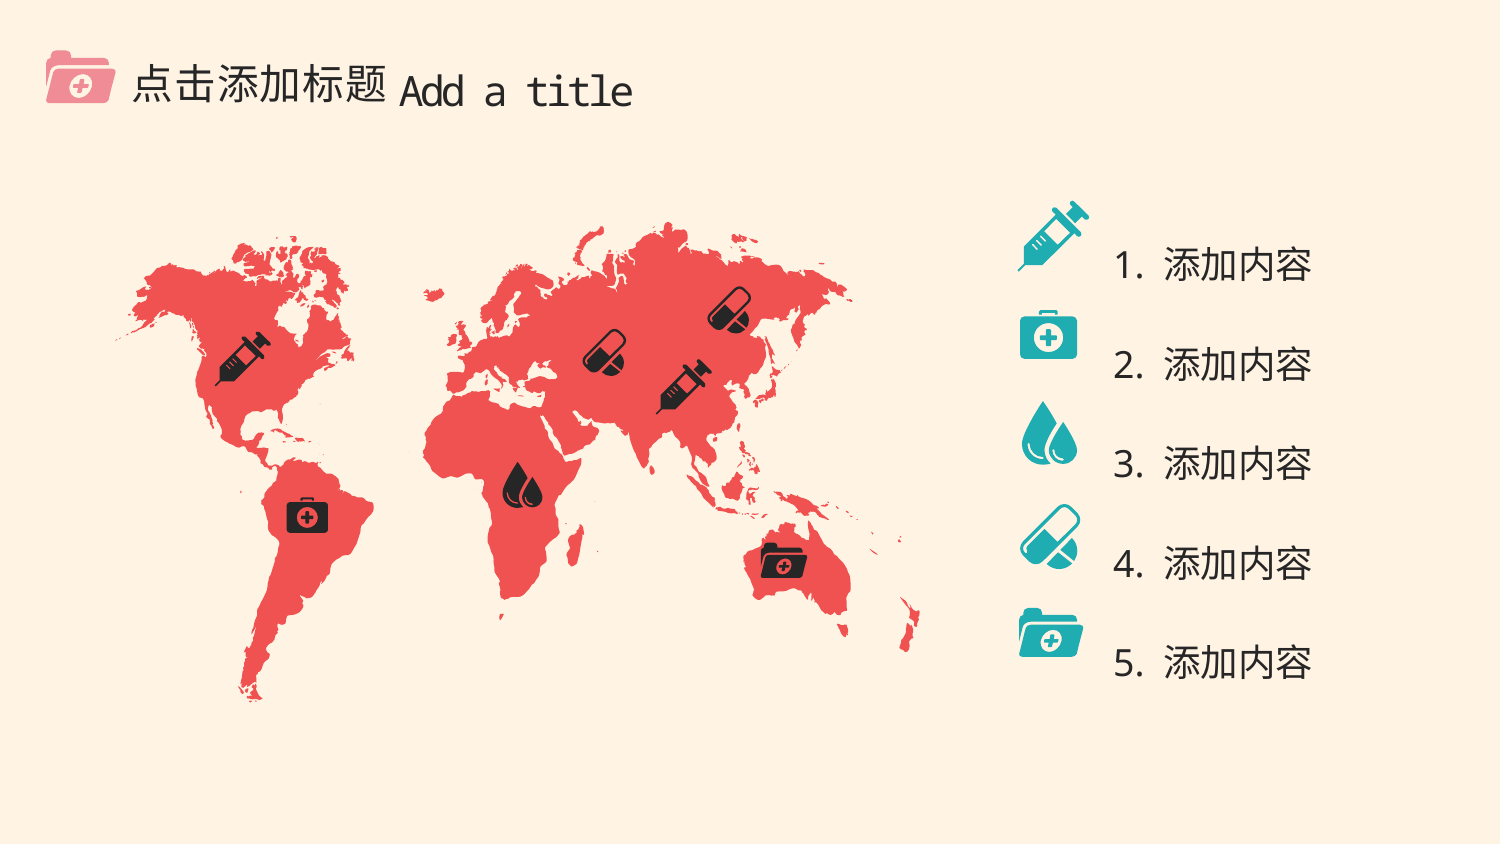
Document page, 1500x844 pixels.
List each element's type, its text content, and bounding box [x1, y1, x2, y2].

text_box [1017, 200, 1412, 295]
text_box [655, 358, 713, 415]
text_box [1019, 503, 1412, 594]
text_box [286, 497, 328, 533]
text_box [760, 542, 808, 578]
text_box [45, 50, 116, 104]
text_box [1018, 607, 1376, 693]
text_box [581, 328, 627, 376]
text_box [214, 330, 271, 387]
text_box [115, 221, 920, 704]
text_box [706, 285, 752, 334]
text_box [502, 461, 543, 508]
text_box 点击添加标题 [116, 50, 403, 116]
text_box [1019, 310, 1341, 395]
text_box Add a title [383, 57, 689, 123]
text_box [1021, 401, 1388, 494]
